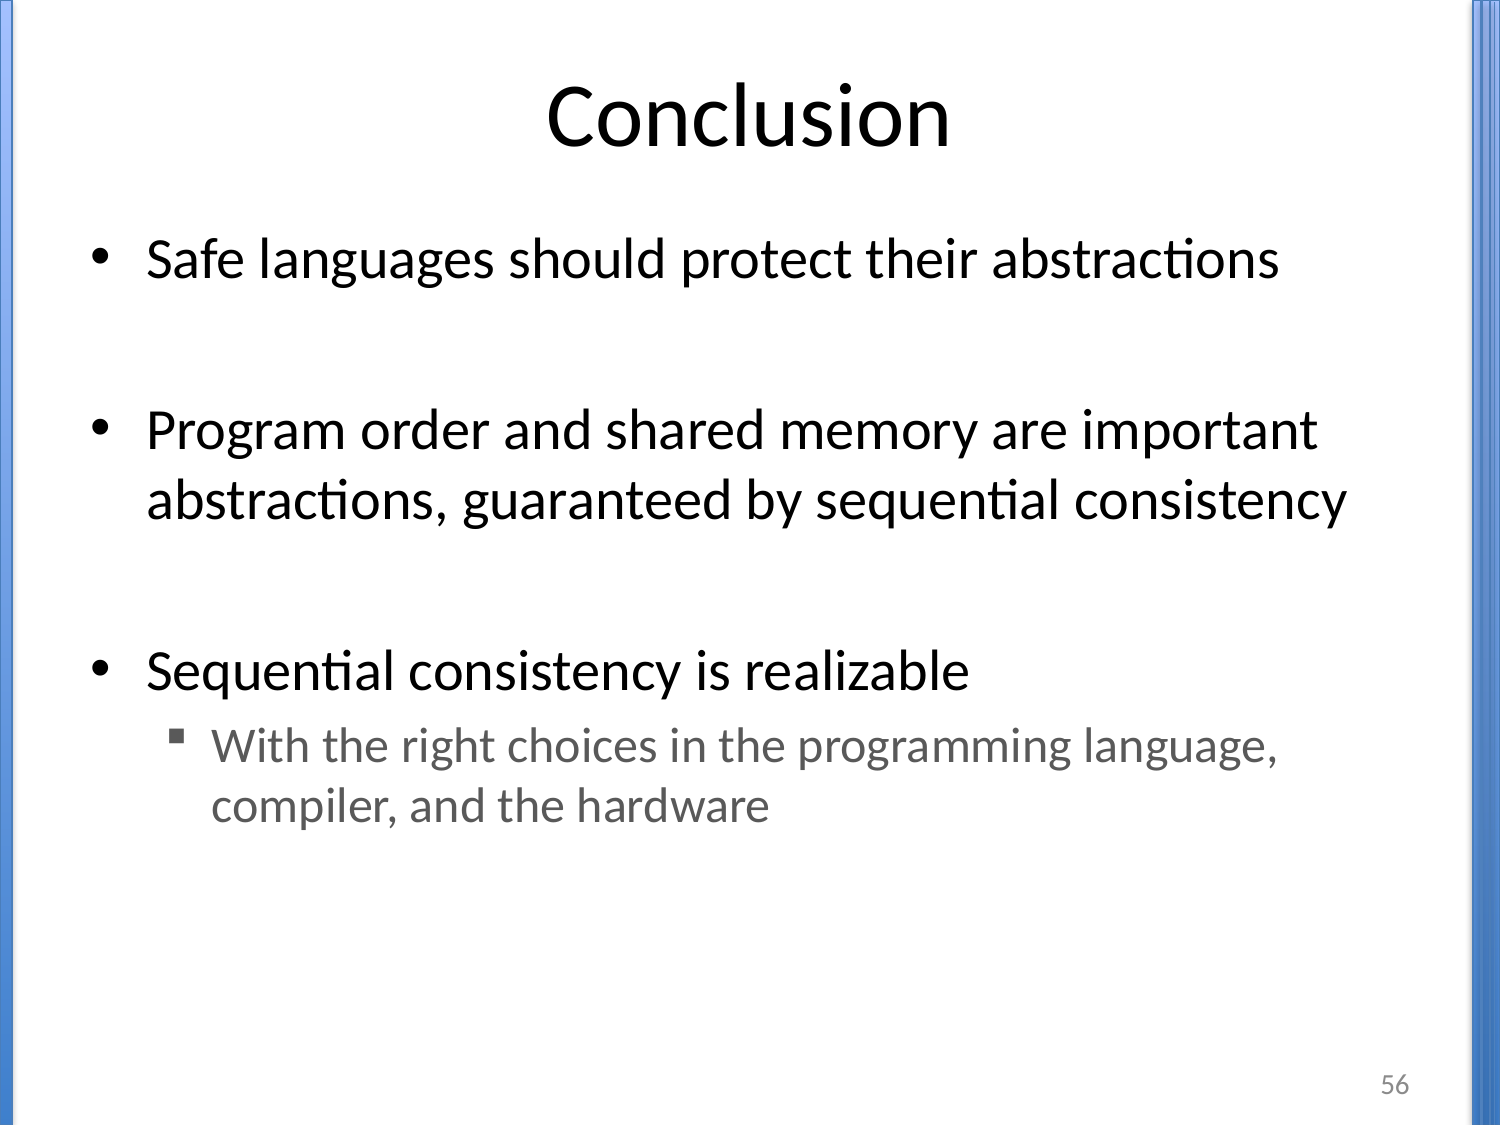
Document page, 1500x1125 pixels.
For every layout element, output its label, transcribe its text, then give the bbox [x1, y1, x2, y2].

title Conclusion [75, 45, 1425, 176]
list Safe languages should protect their abstractions Program order and shared memory are important abstractions, guaranteed by sequential consistency Sequential consistency is realizable With the right choices in the programming language, compiler, and the hardware [75, 212, 1425, 1005]
slide_number 56 [1074, 1052, 1425, 1113]
